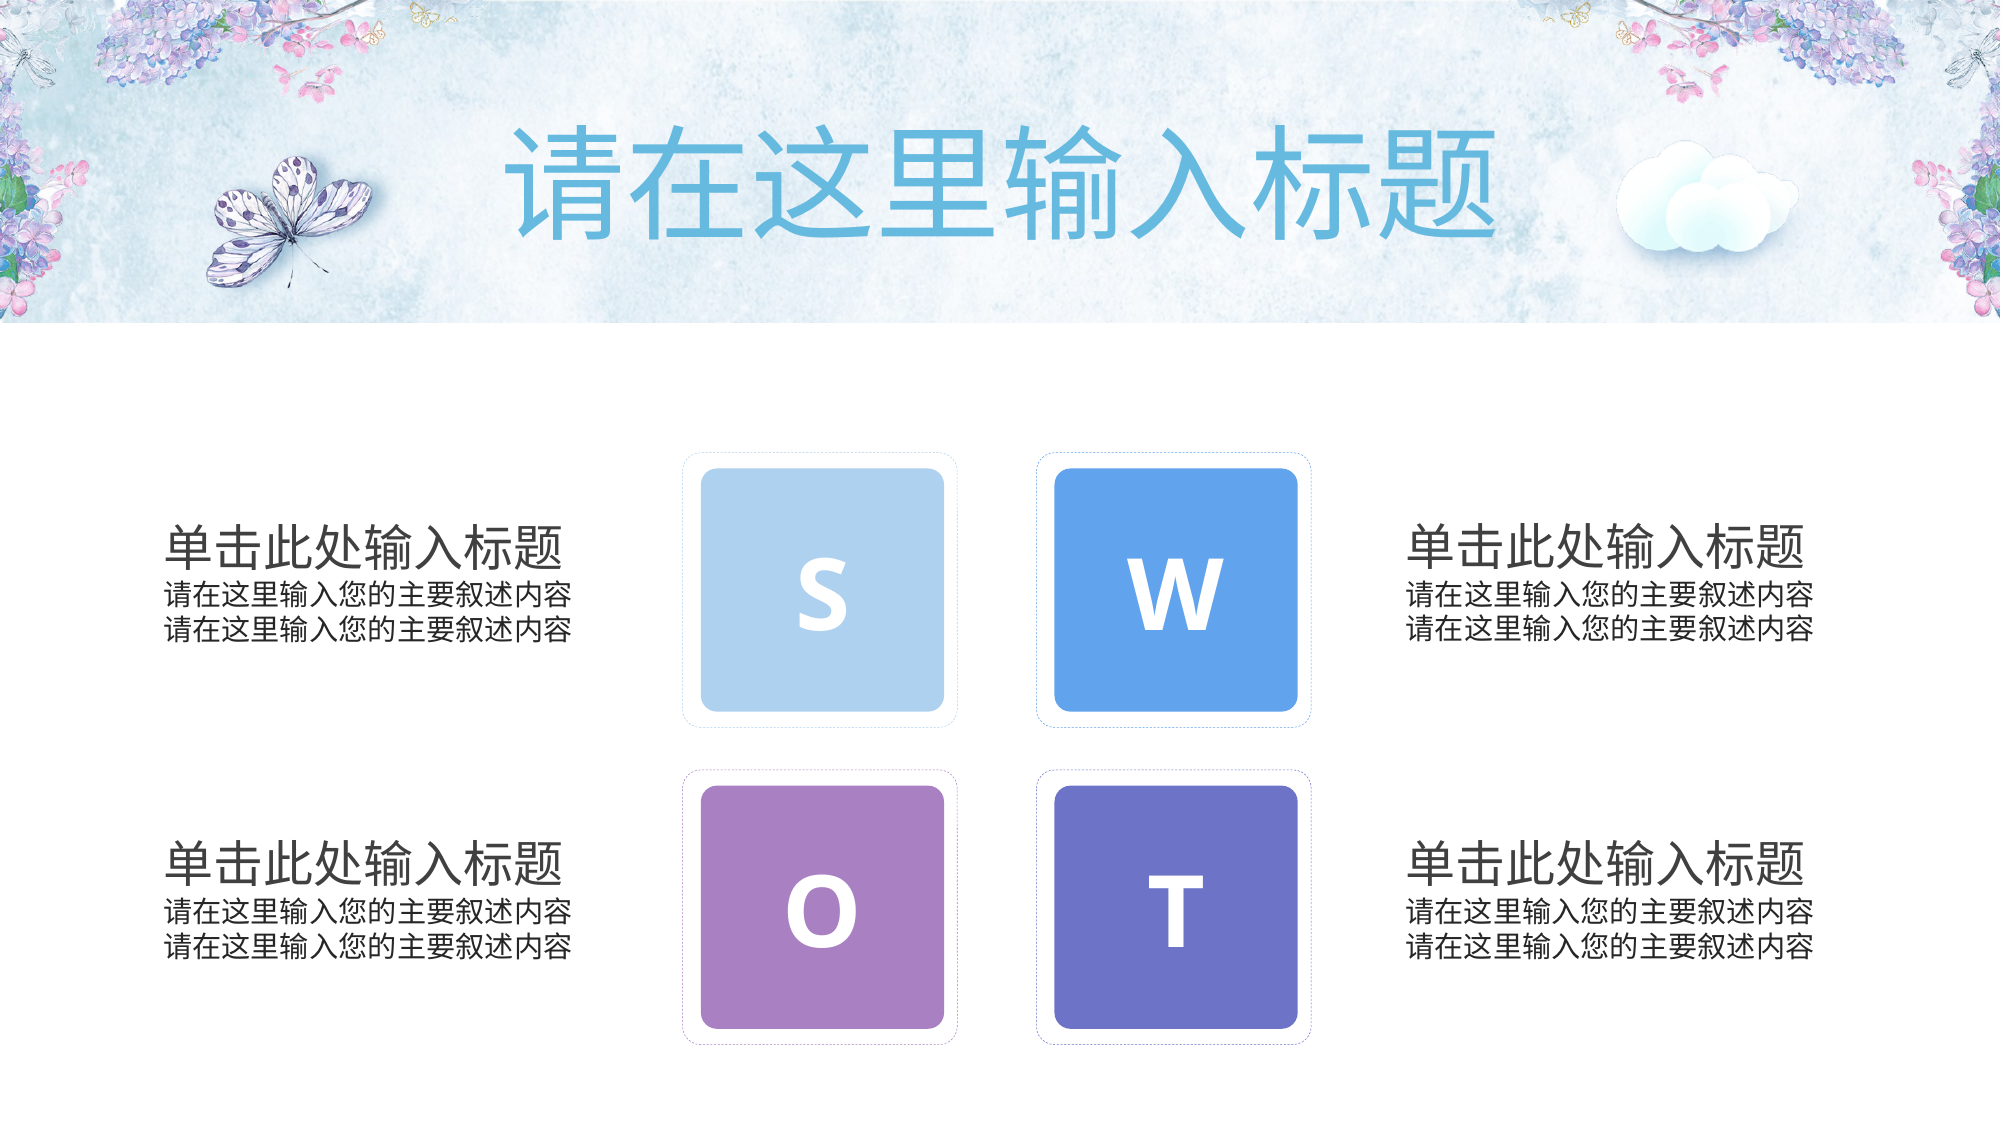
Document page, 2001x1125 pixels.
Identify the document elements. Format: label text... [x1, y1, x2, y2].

text_box 单击此处输入标题 请在这里输入您的主要叙述内容 请在这里输入您的主要叙述内容 [148, 509, 588, 744]
text_box [681, 768, 838, 1046]
text_box 单击此处输入标题 请在这里输入您的主要叙述内容 请在这里输入您的主要叙述内容 [1391, 508, 1831, 743]
text_box 请在这里输入标题 [1162, 97, 1509, 263]
text_box [681, 451, 838, 729]
text_box 单击此处输入标题 请在这里输入您的主要叙述内容 请在这里输入您的主要叙述内容 [1390, 825, 1830, 1061]
text_box [1162, 768, 1313, 1046]
text_box [1162, 451, 1313, 729]
text_box 单击此处输入标题 请在这里输入您的主要叙述内容 请在这里输入您的主要叙述内容 [148, 825, 588, 1061]
text_box 请在这里输入标题 [491, 97, 838, 263]
picture [0, 0, 2001, 1125]
